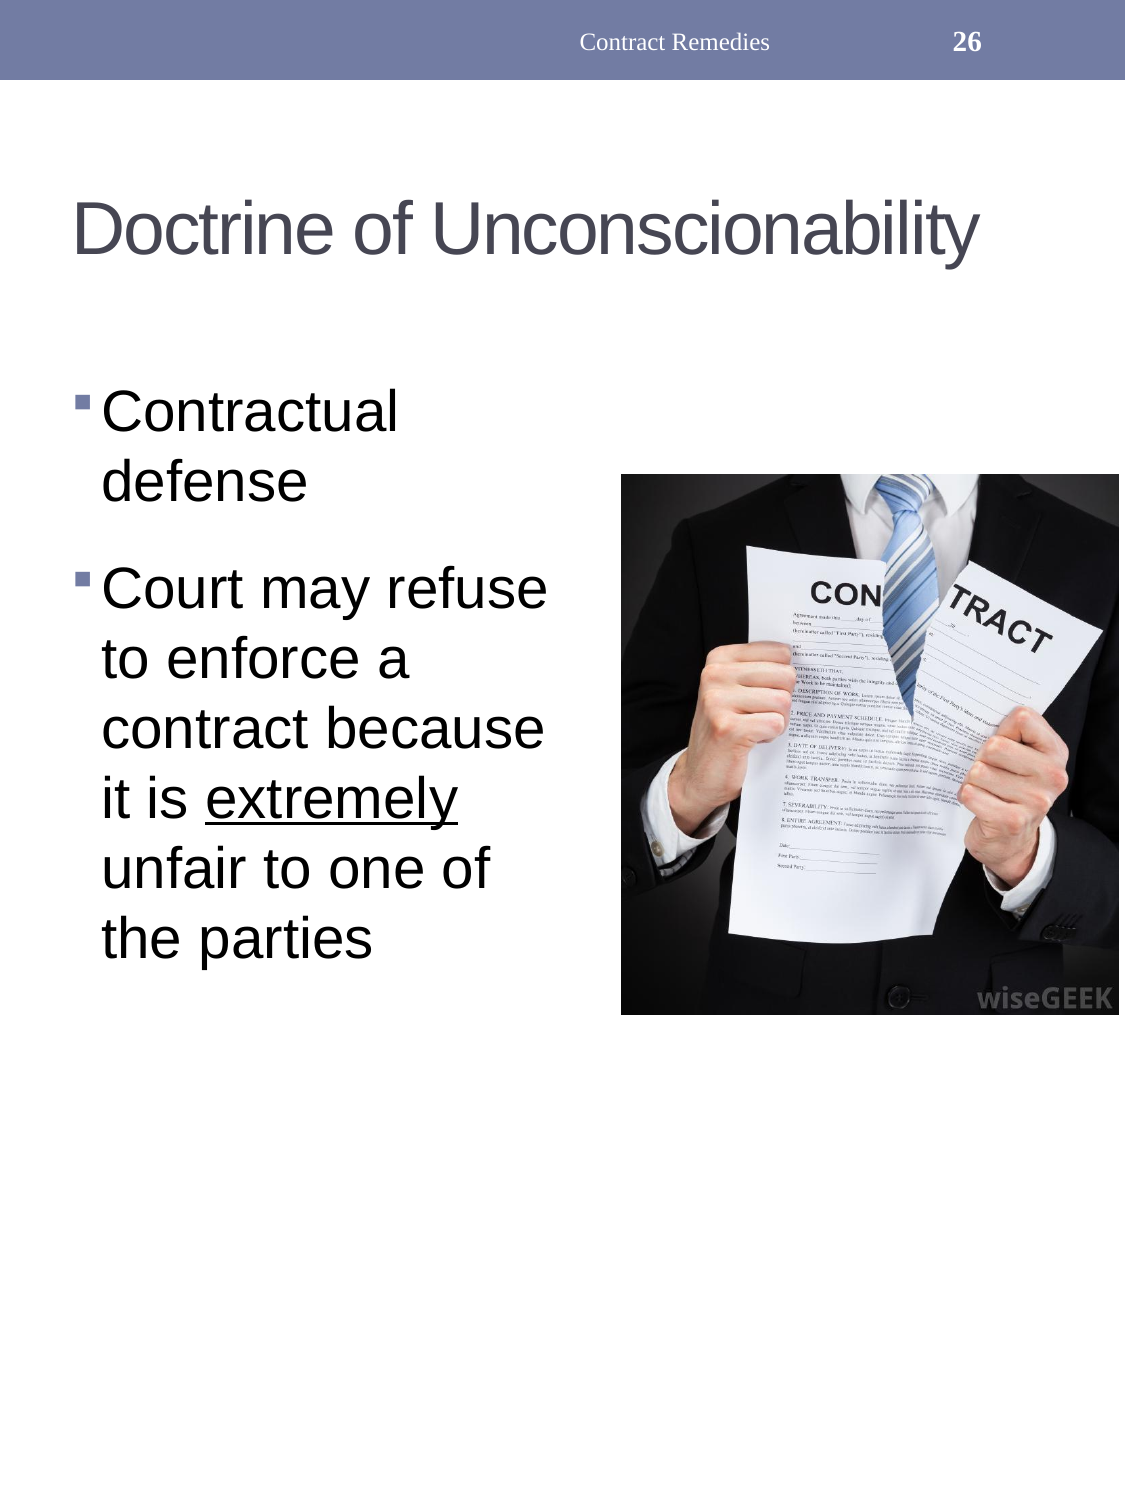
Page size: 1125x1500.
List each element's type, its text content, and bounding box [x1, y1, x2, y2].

list Contractual defense Court may refuse to enforce a contract because it is extremely unfair to one of the parties [56, 366, 588, 1398]
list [621, 474, 1119, 1016]
slide_number 26 [937, 4, 1069, 76]
footer Contract Remedies [421, 4, 929, 76]
title Doctrine of Unconscionability [56, 116, 1069, 334]
